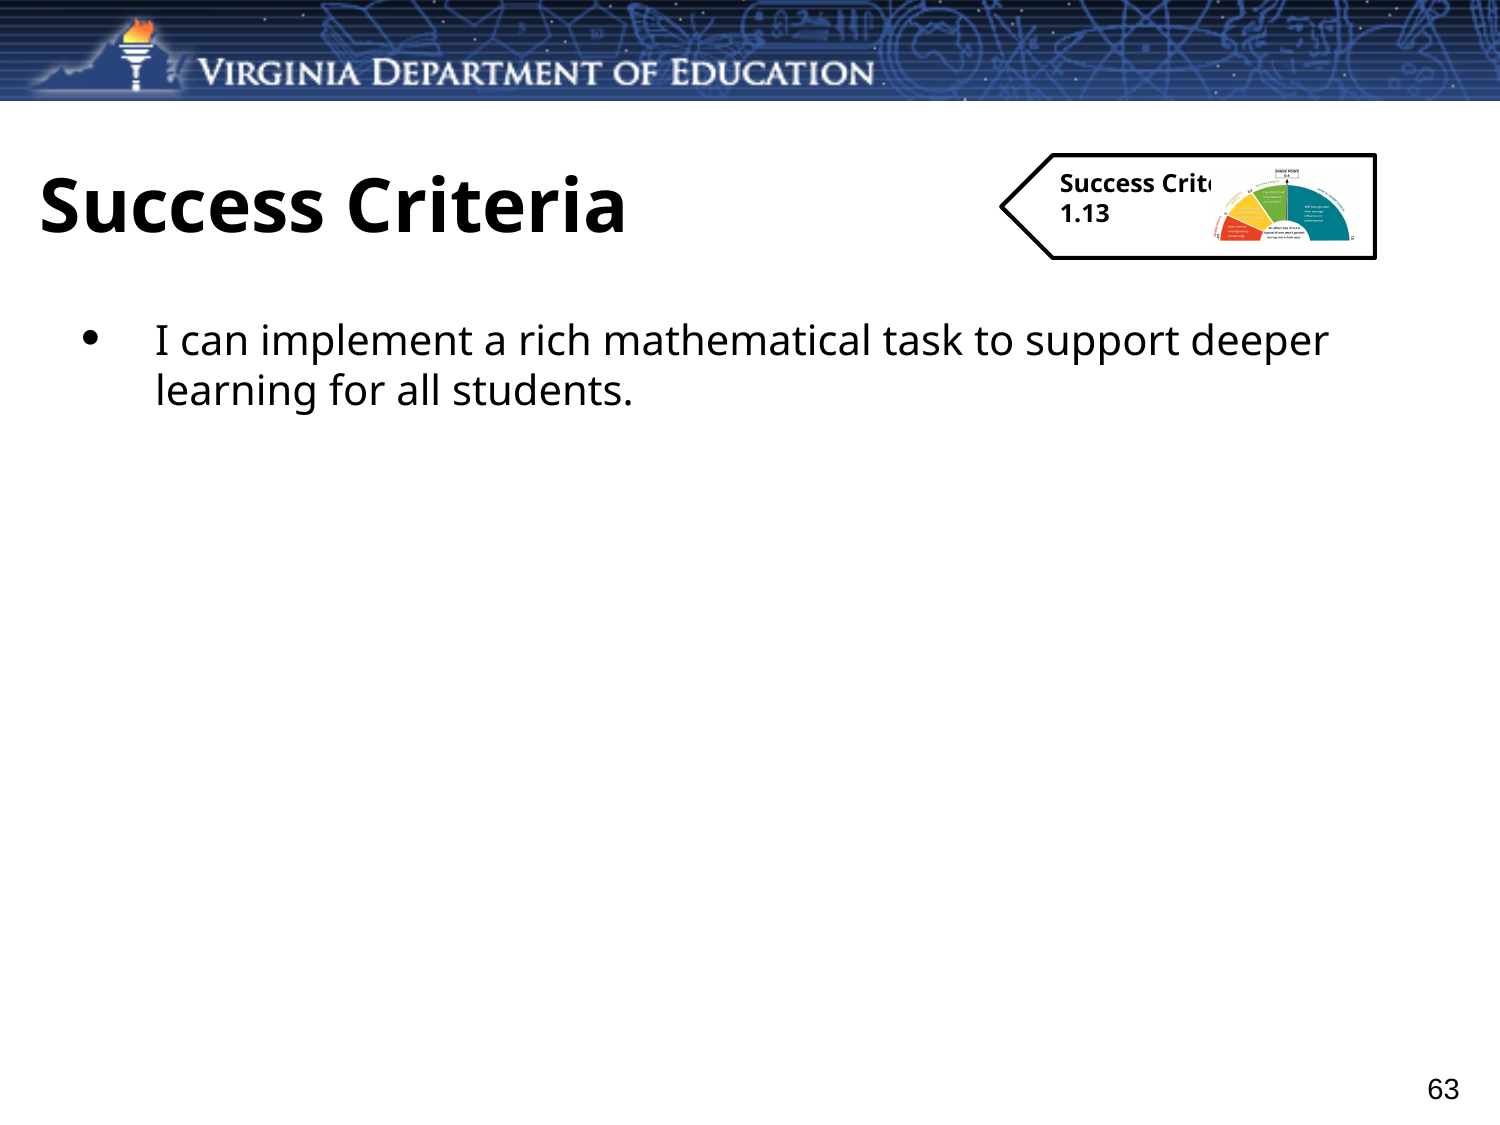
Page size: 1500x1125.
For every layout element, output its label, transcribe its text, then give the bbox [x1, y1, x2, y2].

list I can implement a rich mathematical task to support deeper learning for all students. [52, 298, 1403, 1042]
picture [0, 0, 1500, 101]
text_box Success Criteria 1.13 [1048, 161, 1273, 264]
text_box [1001, 155, 1375, 258]
slide_number 63 [1125, 1062, 1475, 1125]
picture [1210, 167, 1355, 243]
title Success Criteria [24, 108, 1375, 296]
